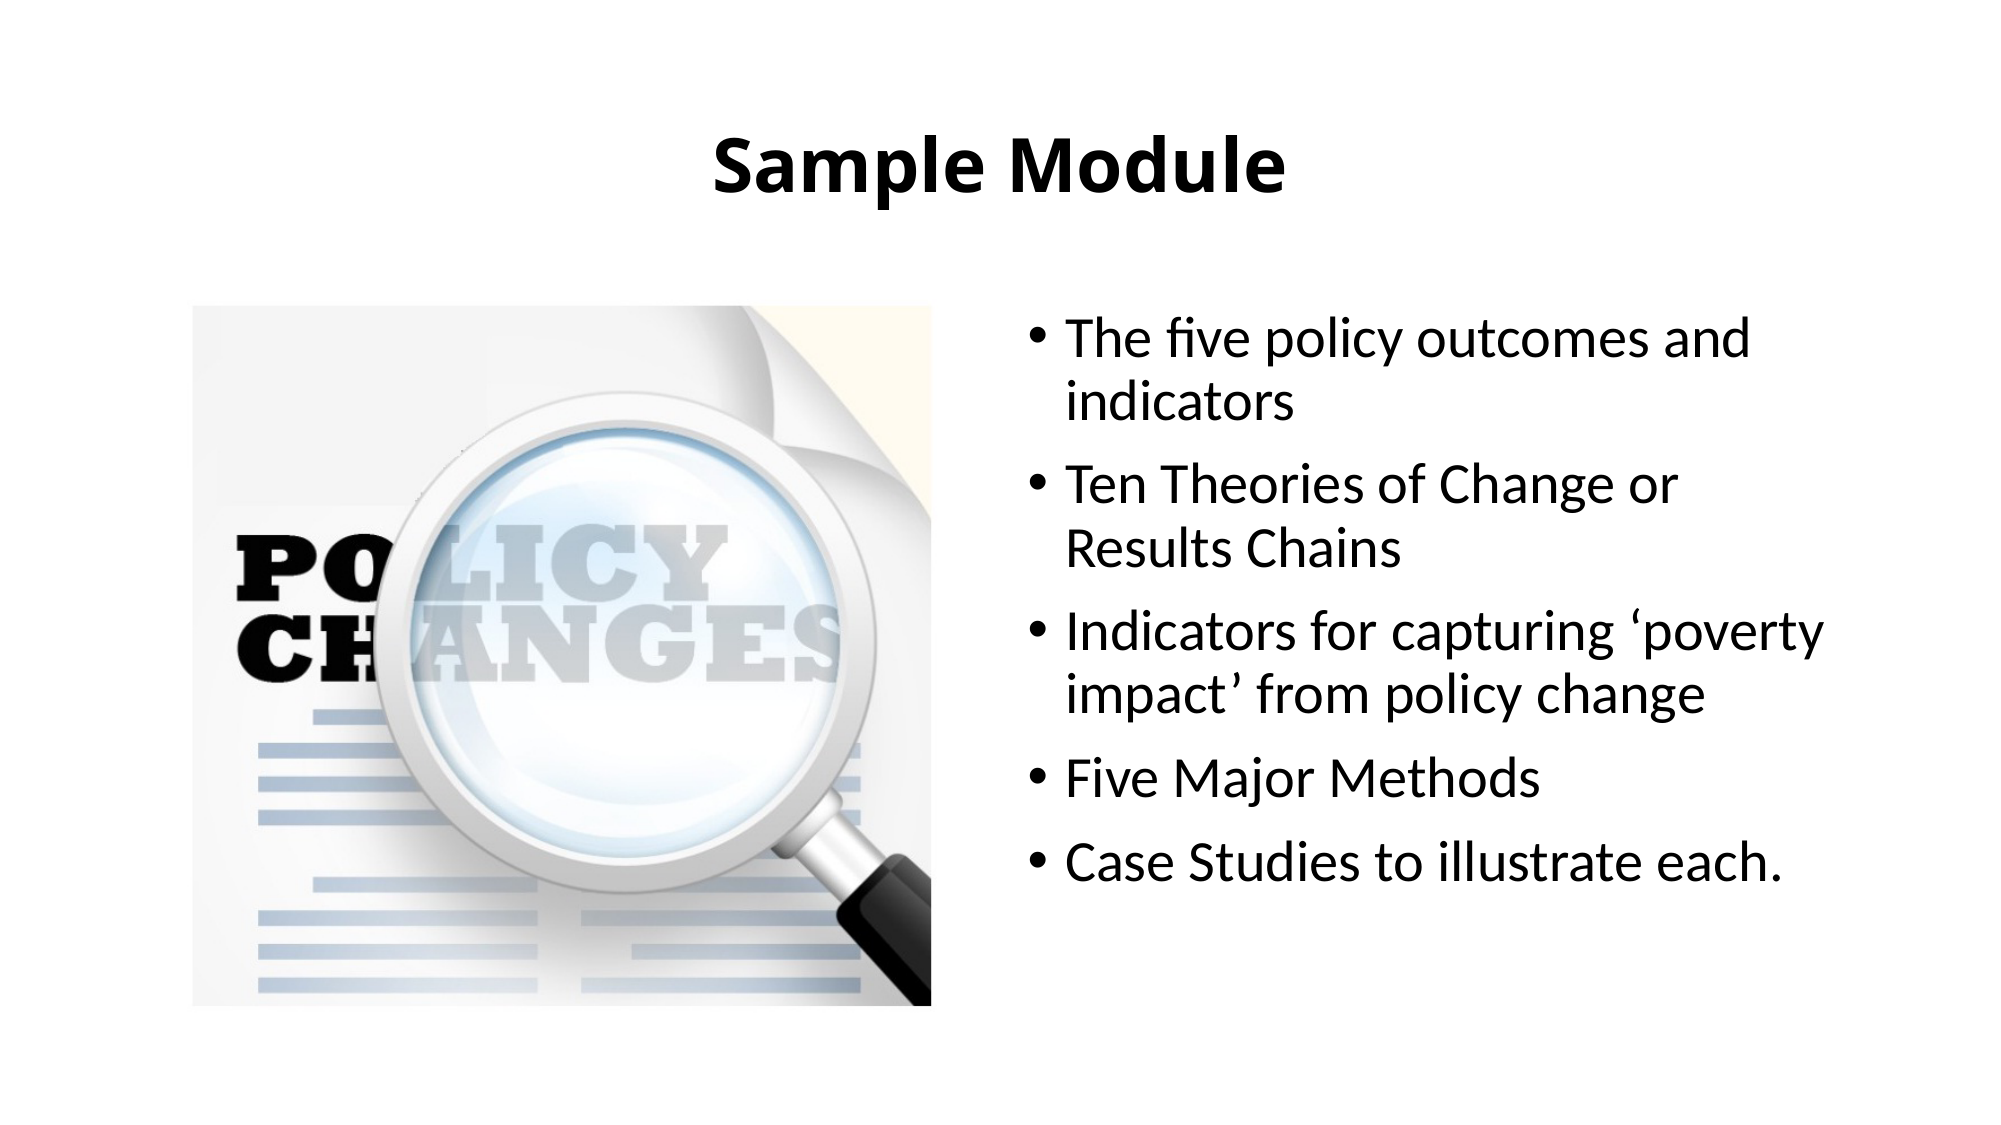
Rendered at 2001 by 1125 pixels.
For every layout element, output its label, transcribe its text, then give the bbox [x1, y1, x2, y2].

list The five policy outcomes and indicators Ten Theories of Change or Results Chains Indicators for capturing ‘poverty impact’ from policy change Five Major Methods Case Studies to illustrate each. [1012, 299, 1863, 1014]
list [187, 299, 938, 1014]
title Sample Module [137, 59, 1863, 278]
